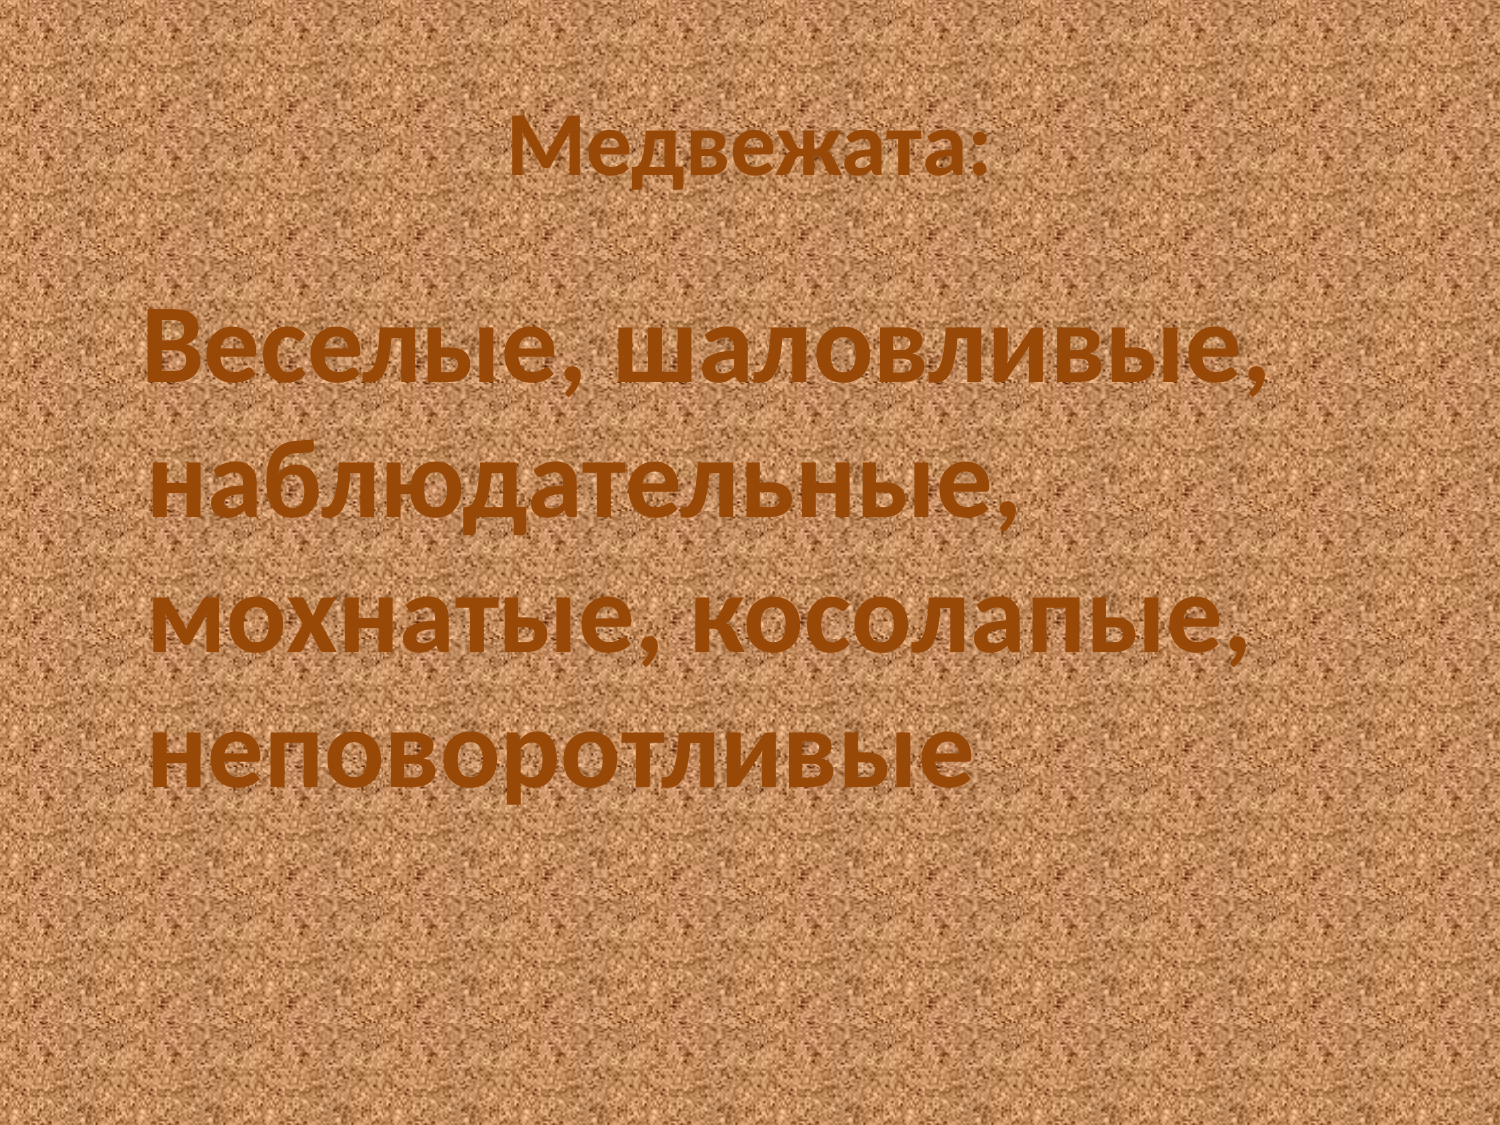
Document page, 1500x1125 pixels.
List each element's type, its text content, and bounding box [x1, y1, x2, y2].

title Медвежата: [75, 45, 1425, 233]
list Веселые, шаловливые, наблюдательные, мохнатые, косолапые, неповоротливые [75, 262, 1425, 1005]
picture [0, 0, 1500, 1125]
